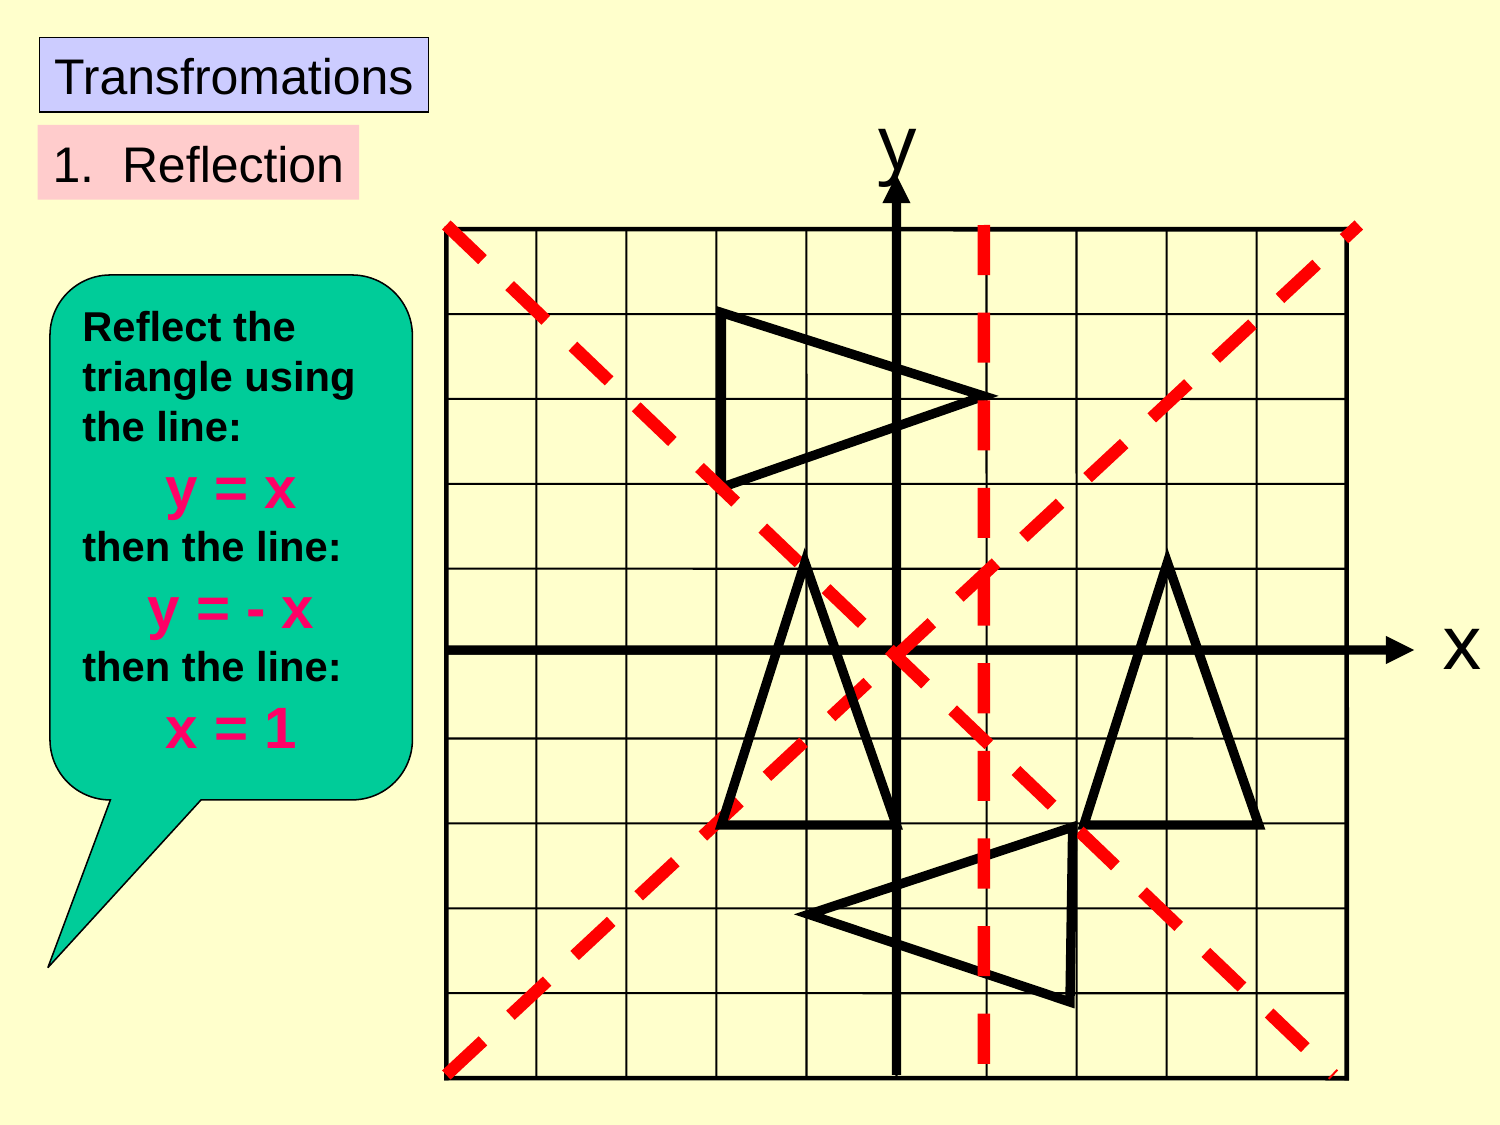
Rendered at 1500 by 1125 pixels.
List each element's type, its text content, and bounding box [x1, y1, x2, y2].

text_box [721, 224, 985, 1076]
text_box 1. Reflection [37, 124, 360, 200]
text_box Reflect the triangle using the line: y = x then the line: y = - x then the line: x = 1 [47, 274, 413, 968]
text_box Transfromations [39, 37, 429, 113]
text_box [446, 224, 720, 1076]
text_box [985, 224, 1334, 1076]
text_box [446, 87, 1500, 1079]
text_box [1335, 224, 1360, 1076]
